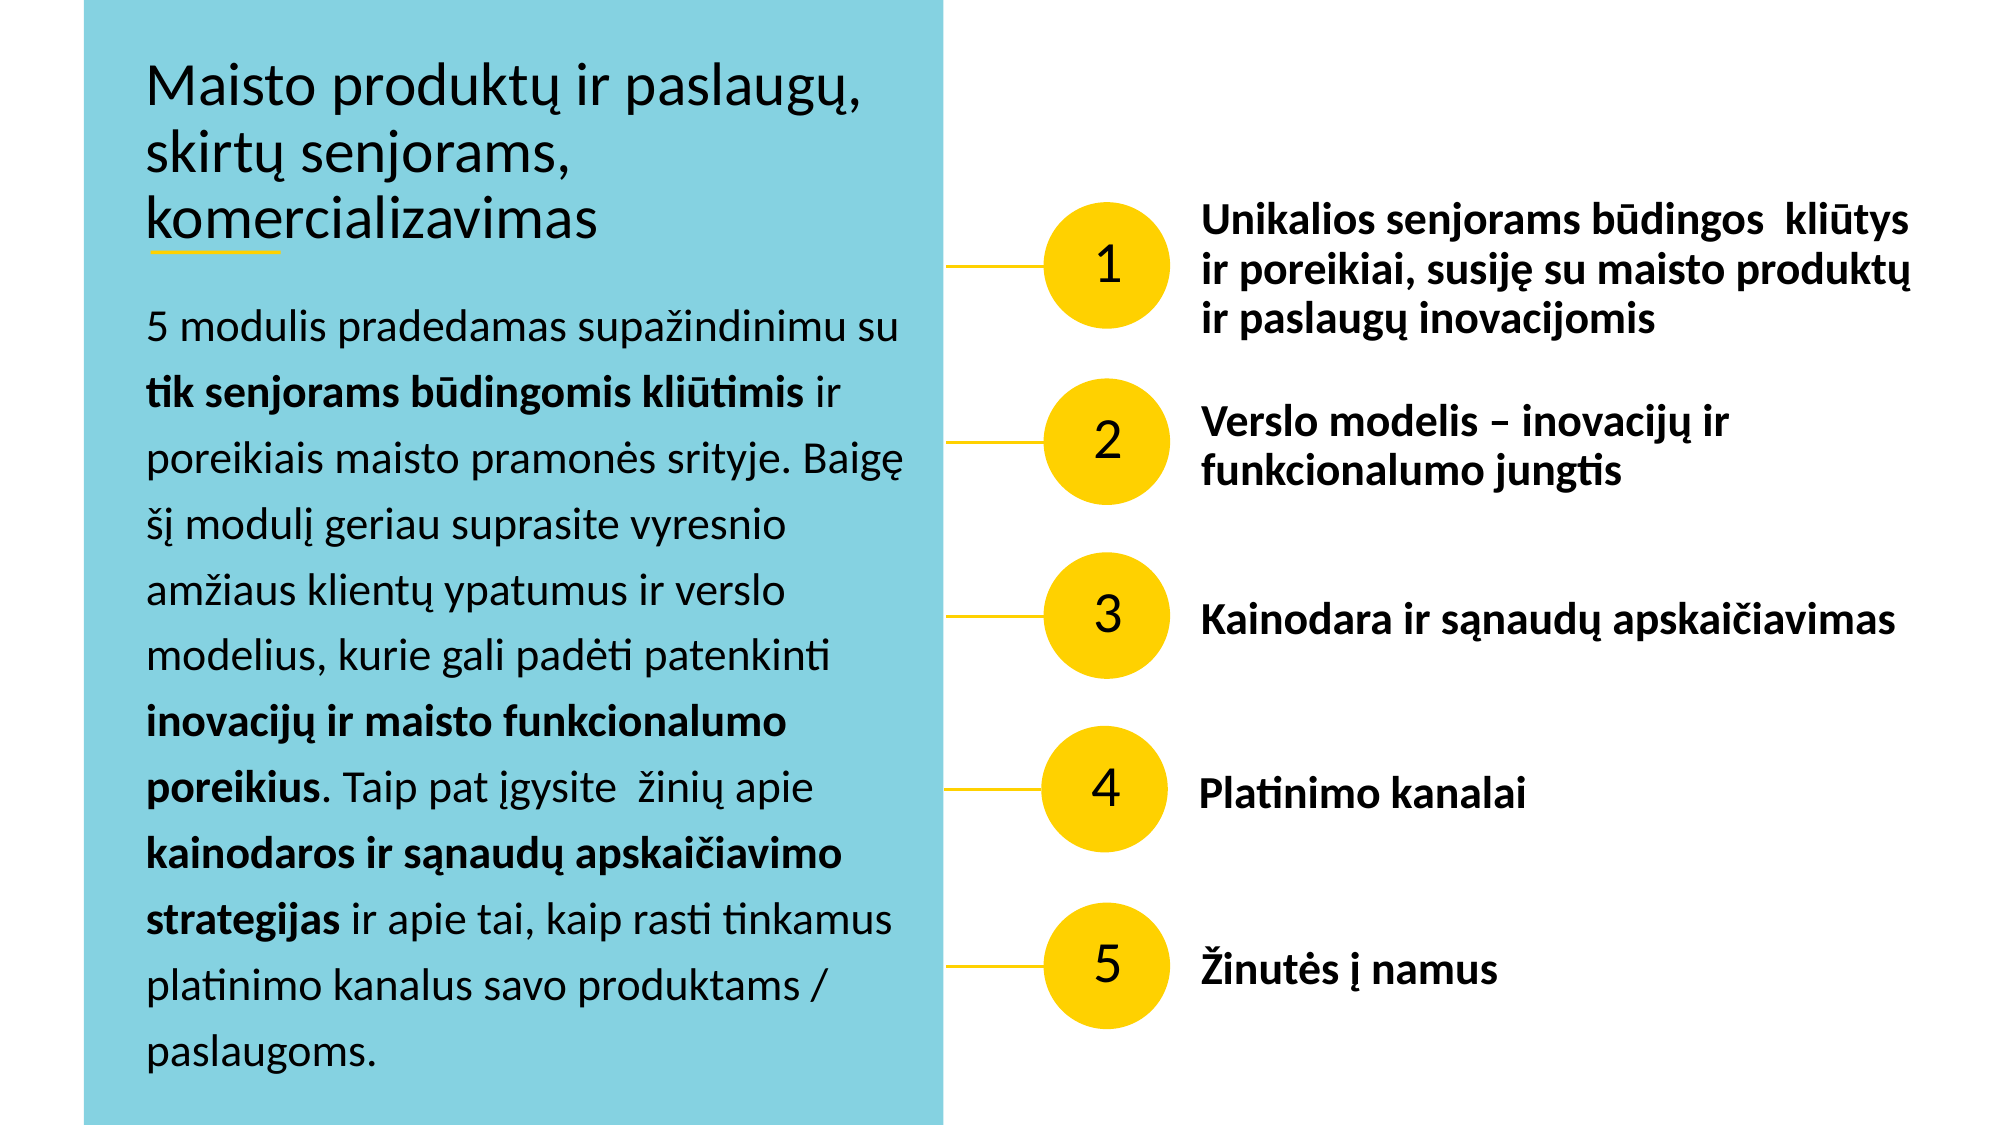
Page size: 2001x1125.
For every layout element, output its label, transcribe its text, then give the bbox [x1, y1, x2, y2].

list 5 [1066, 911, 1151, 1017]
list 4 [1063, 735, 1148, 840]
list Žinutės į namus [1186, 902, 1919, 1038]
list Maisto produktų ir paslaugų, skirtų senjorams, komercializavimas [130, 45, 898, 264]
list 1 [1066, 211, 1151, 316]
list Unikalios senjorams būdingos kliūtys ir poreikiai, susiję su maisto produktų ir paslaugų inovacijomis [1186, 202, 1953, 337]
list 2 [1066, 387, 1151, 492]
list Platinimo kanalai [1183, 725, 1917, 861]
list 5 modulis pradedamas supažindinimu su tik senjorams būdingomis kliūtimis ir poreikiais maisto pramonės srityje. Baigę šį modulį geriau suprasite vyresnio amžiaus klientų ypatumus ir verslo modelius, kurie gali padėti patenkinti inovacijų ir maisto funkcionalumo poreikius. Taip pat įgysite žinių apie kainodaros ir sąnaudų apskaičiavimo strategijas ir apie tai, kaip rasti tinkamus platinimo kanalus savo produktams / paslaugoms. [130, 277, 934, 1104]
list Verslo modelis – inovacijų ir funkcionalumo jungtis [1186, 378, 1919, 514]
list Kainodara ir sąnaudų apskaičiavimas [1186, 552, 1919, 688]
list 3 [1066, 561, 1151, 666]
